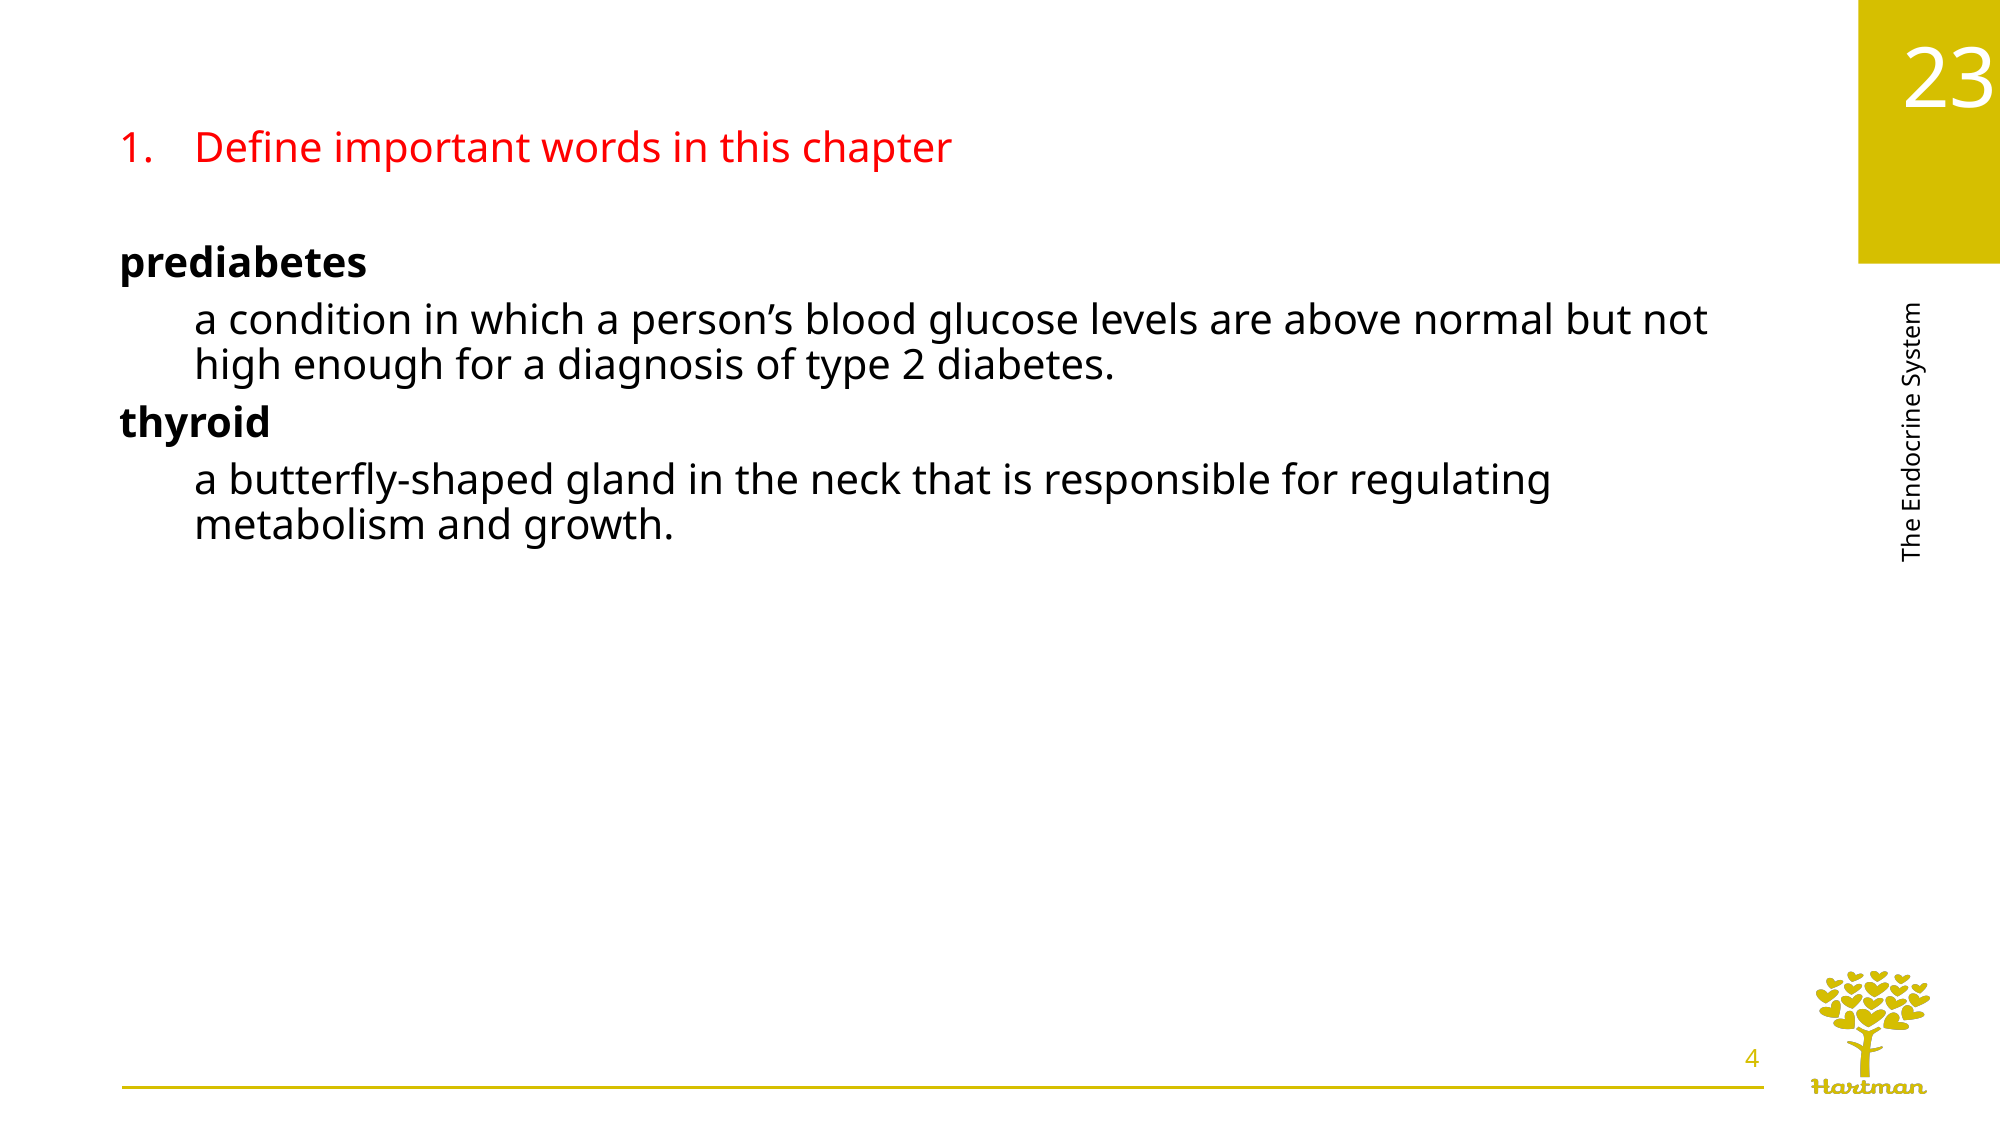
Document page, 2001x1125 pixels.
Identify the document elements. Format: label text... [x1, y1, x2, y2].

slide_number 4 [1561, 1030, 1775, 1090]
list Define important words in this chapter prediabetes a condition in which a person’s blood glucose levels are above normal but not high enough for a diagnosis of type 2 diabetes. thyroid a butterfly-shaped gland in the neck that is responsible for regulating metabolism and growth. [104, 118, 1784, 1014]
picture [1811, 971, 1930, 1094]
